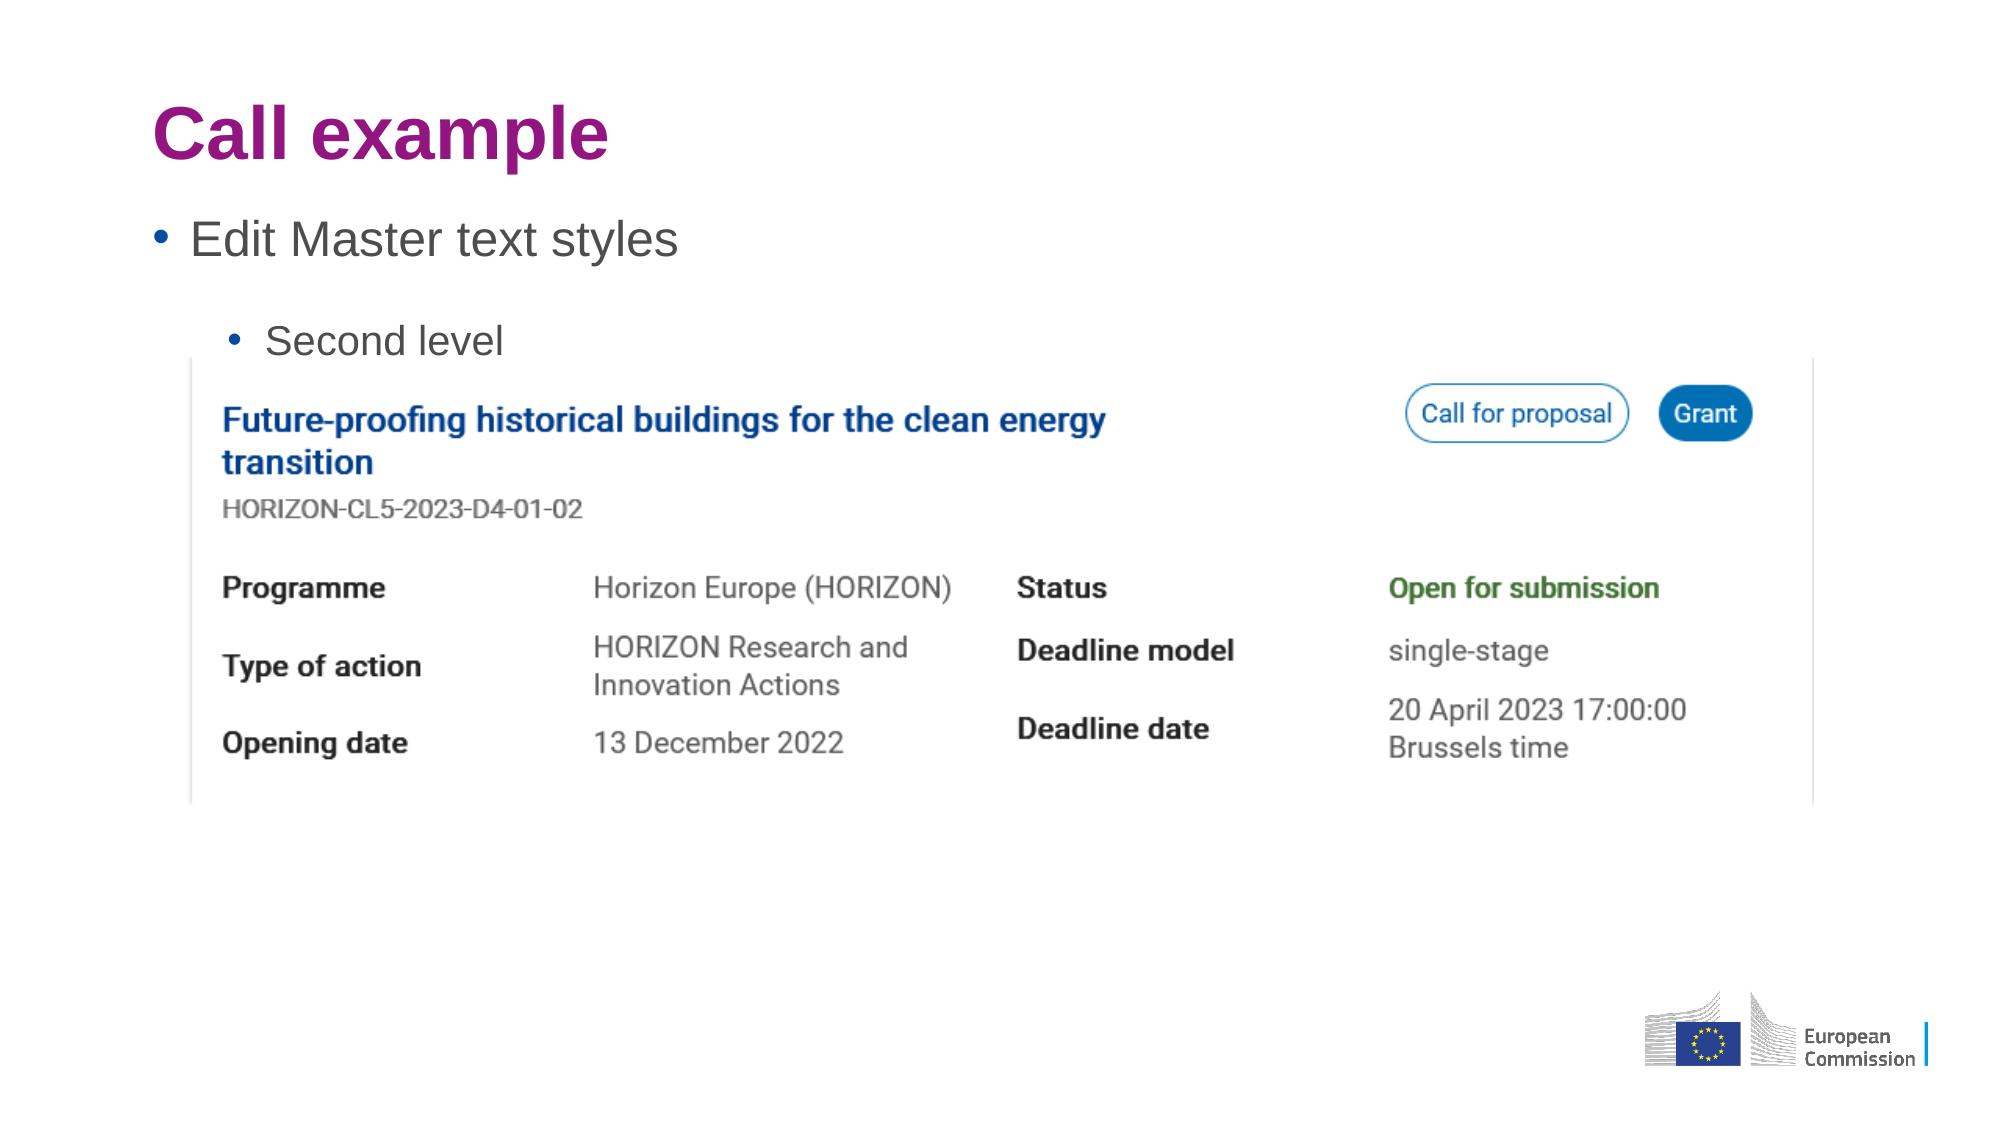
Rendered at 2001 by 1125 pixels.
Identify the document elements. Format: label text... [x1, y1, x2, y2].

title Call example [137, 76, 1863, 176]
picture [1645, 991, 1928, 1066]
picture [186, 357, 1814, 805]
